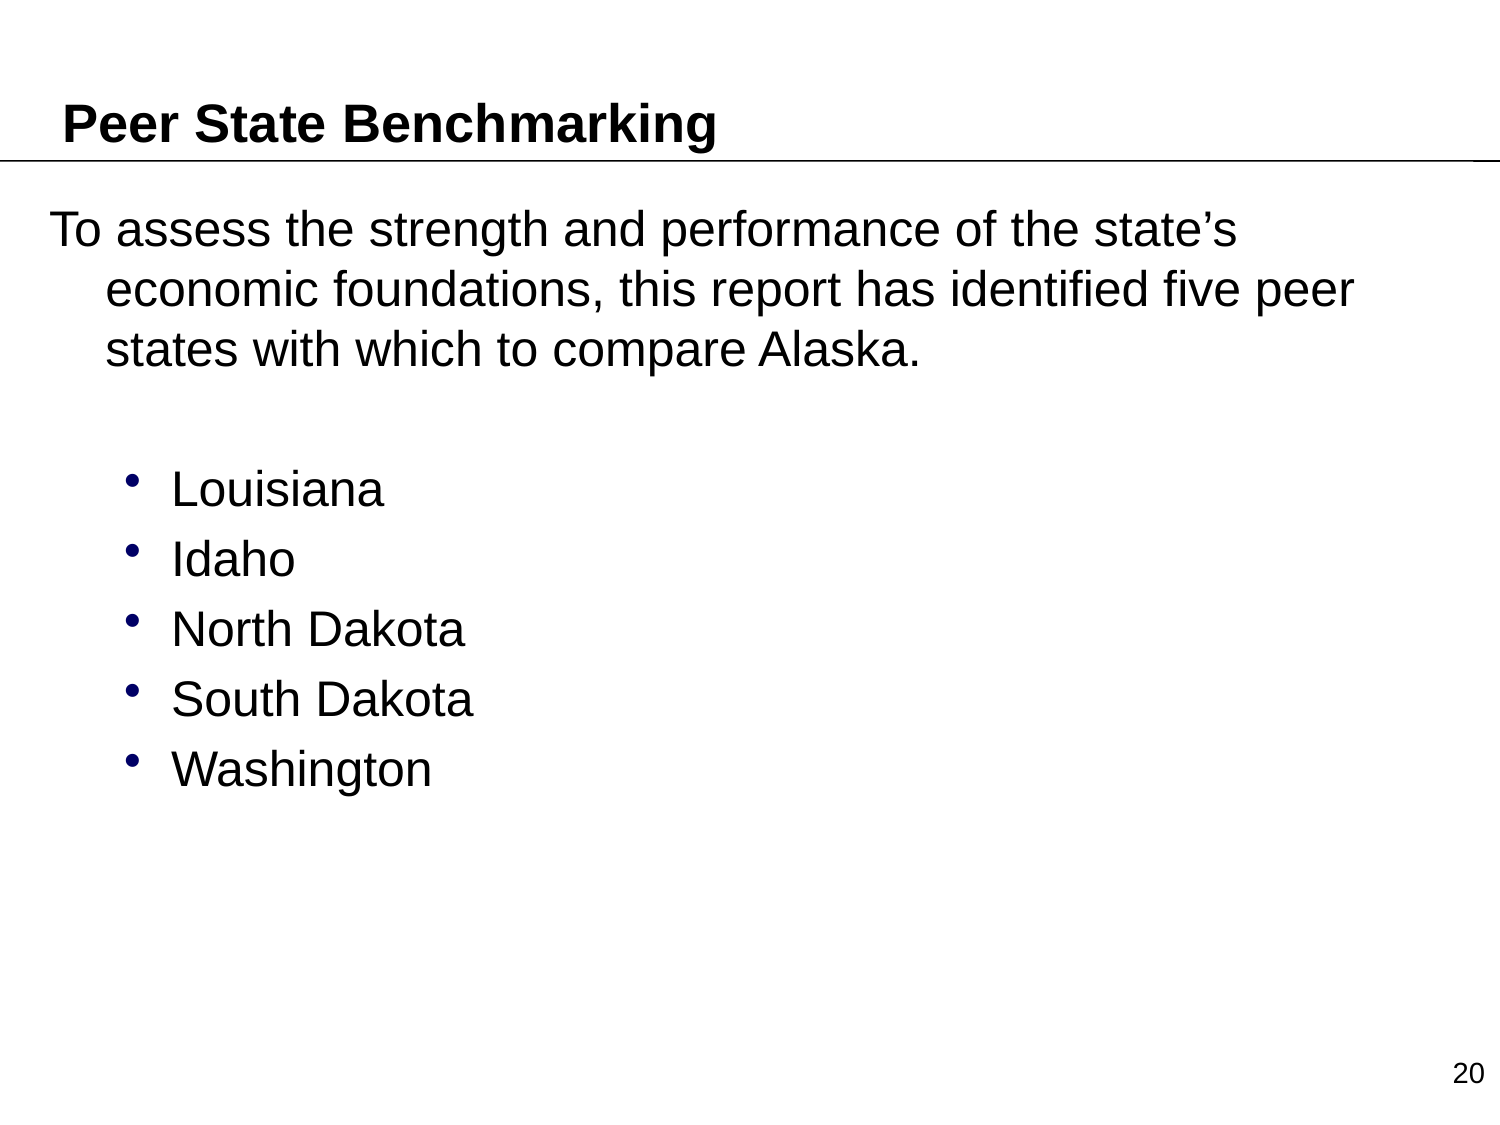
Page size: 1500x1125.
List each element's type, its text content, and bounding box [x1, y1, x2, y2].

title Peer State Benchmarking [61, 0, 1380, 154]
text_box 20 [1149, 1046, 1500, 1125]
list To assess the strength and performance of the state’s economic foundations, this report has identified five peer states with which to compare Alaska. Louisiana Idaho North Dakota South Dakota Washington [48, 196, 1451, 1004]
